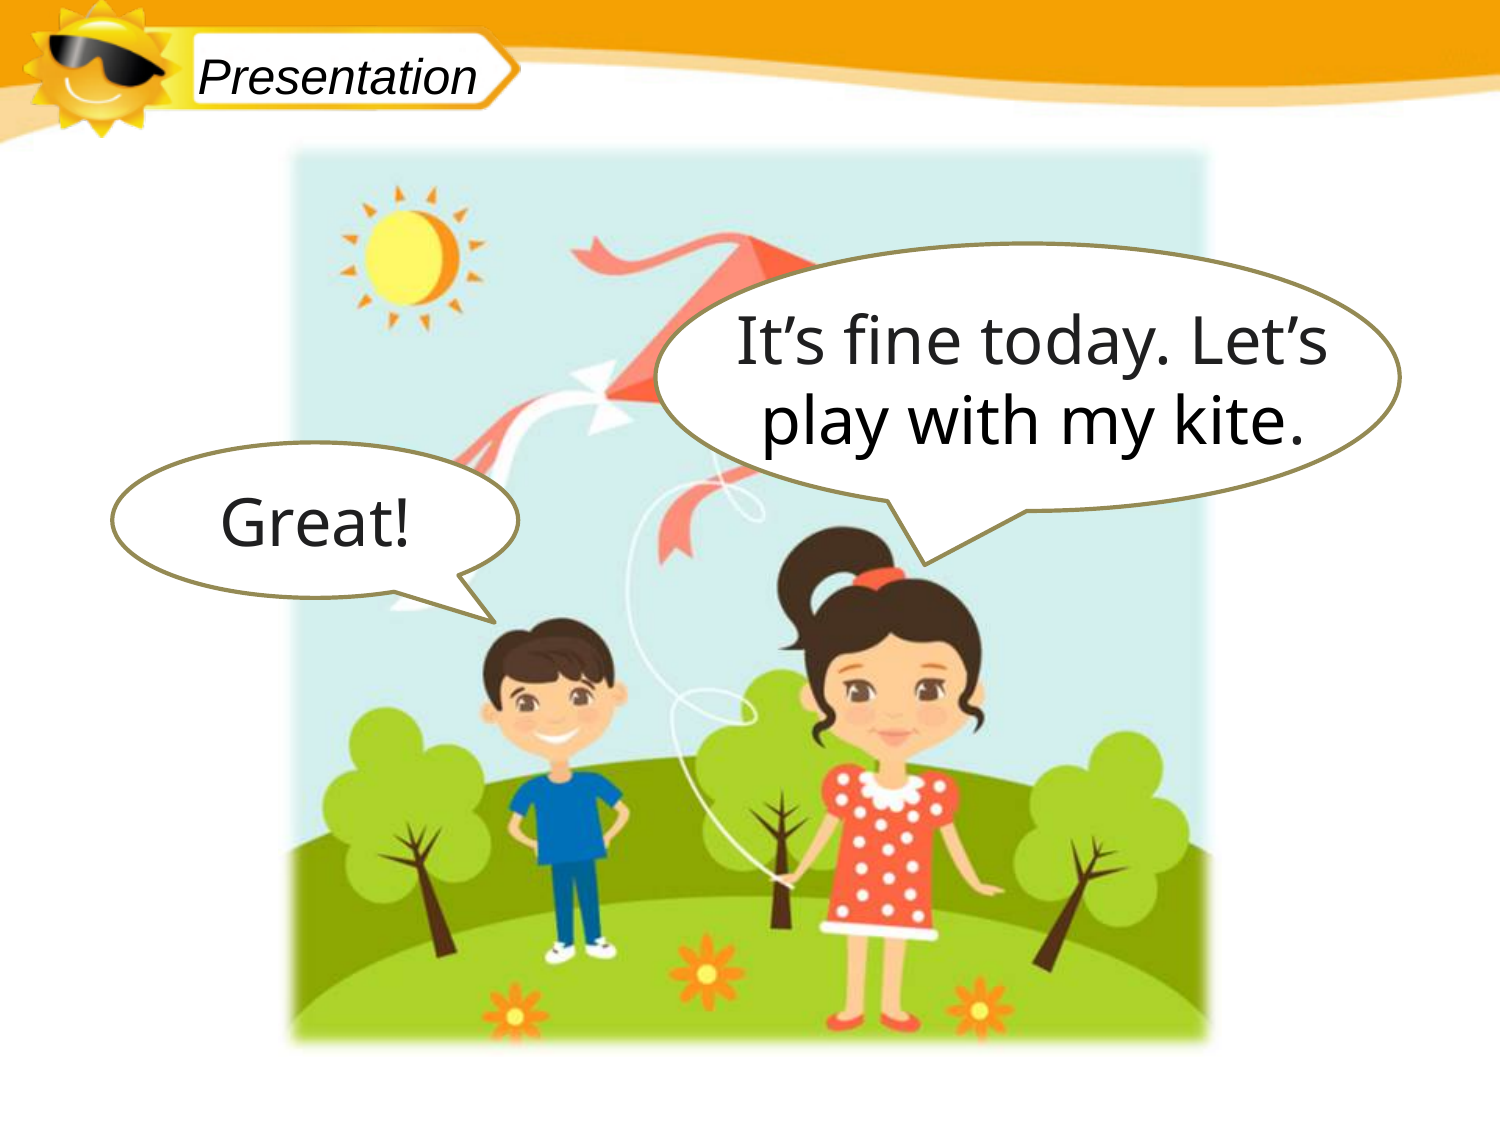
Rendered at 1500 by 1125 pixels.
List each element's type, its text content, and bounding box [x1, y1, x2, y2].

text_box Great! [110, 442, 272, 599]
picture [0, 0, 1500, 1125]
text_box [655, 243, 1400, 512]
